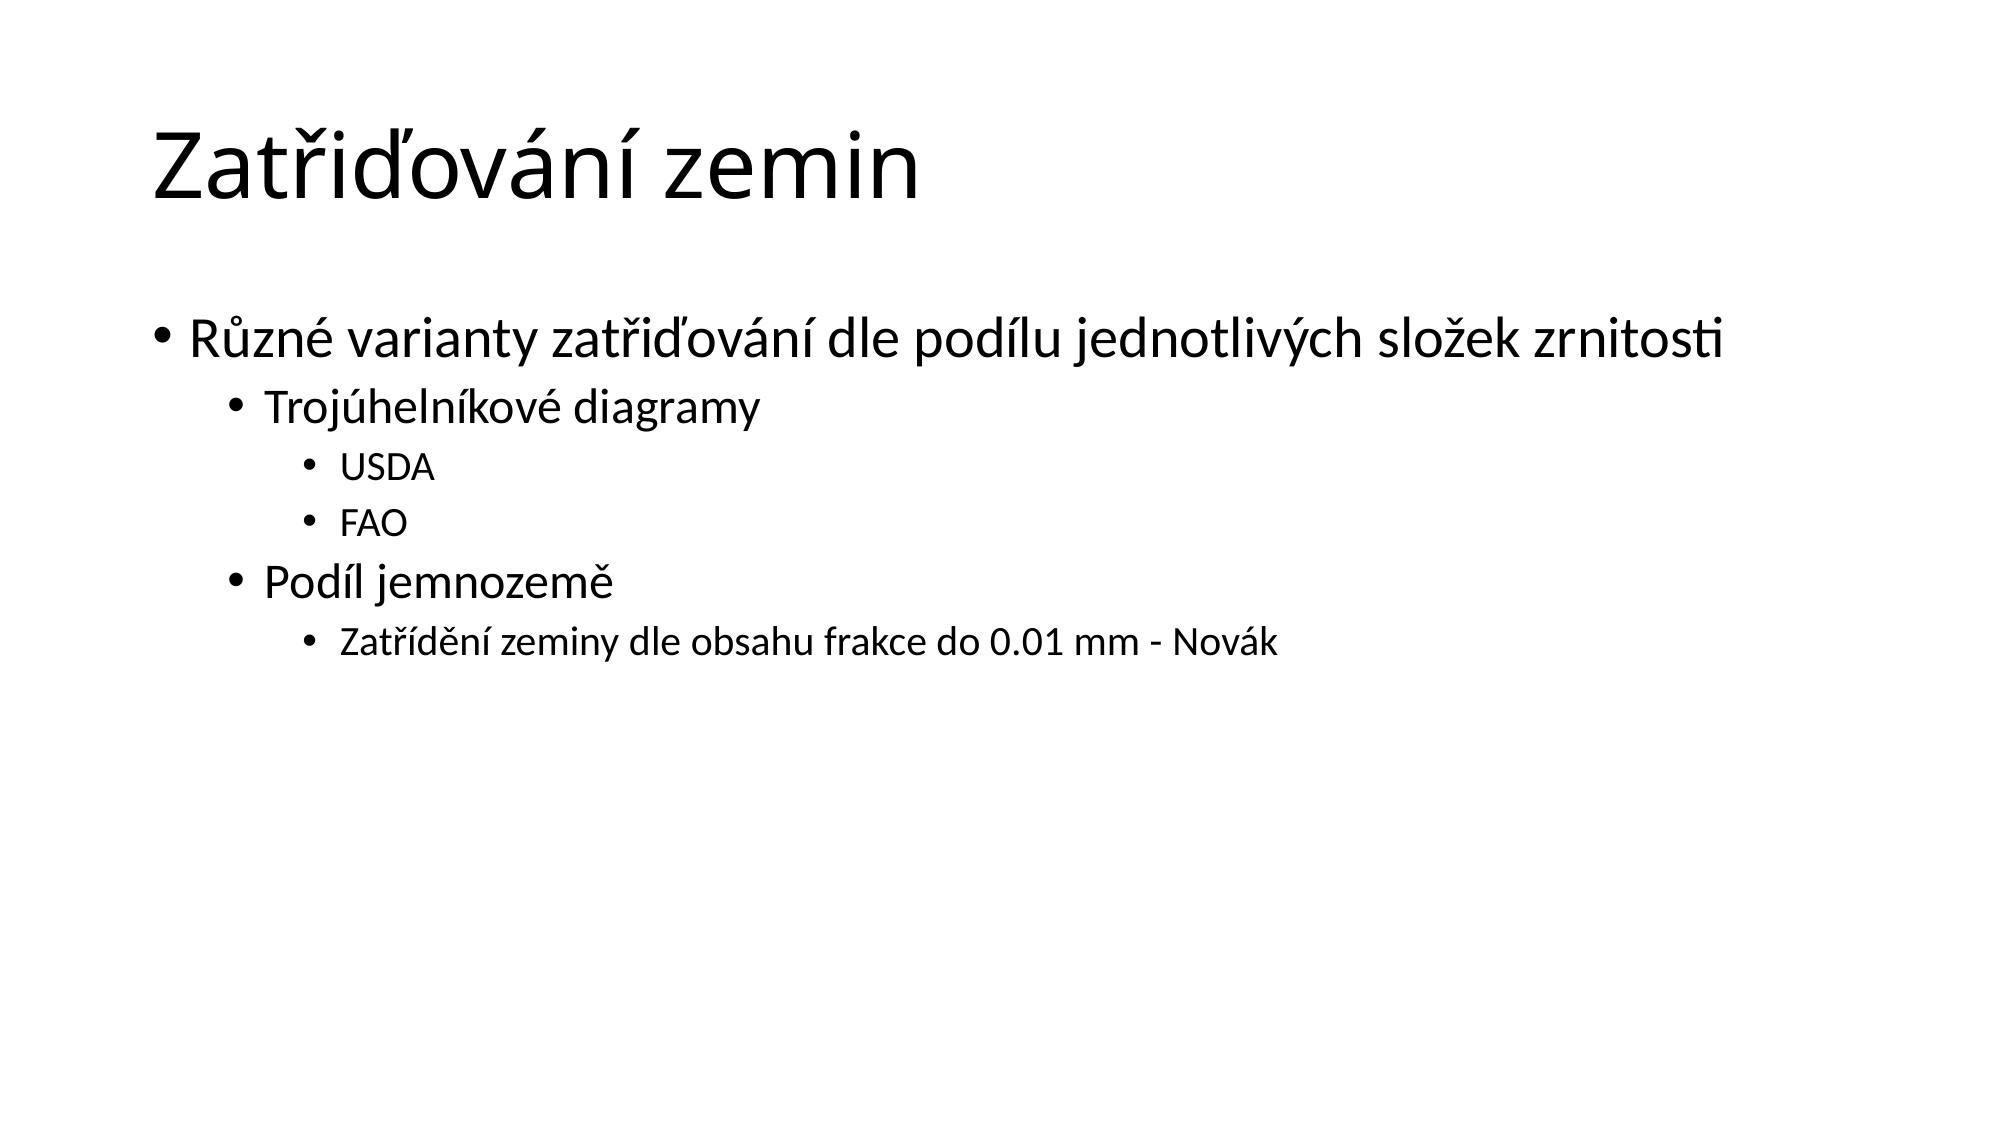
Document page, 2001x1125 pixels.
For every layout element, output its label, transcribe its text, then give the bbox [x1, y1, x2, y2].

list Různé varianty zatřiďování dle podílu jednotlivých složek zrnitosti Trojúhelníkové diagramy USDA FAO Podíl jemnozemě Zatřídění zeminy dle obsahu frakce do 0.01 mm - Novák [137, 299, 1863, 1014]
title Zatřiďování zemin [137, 59, 1863, 278]
